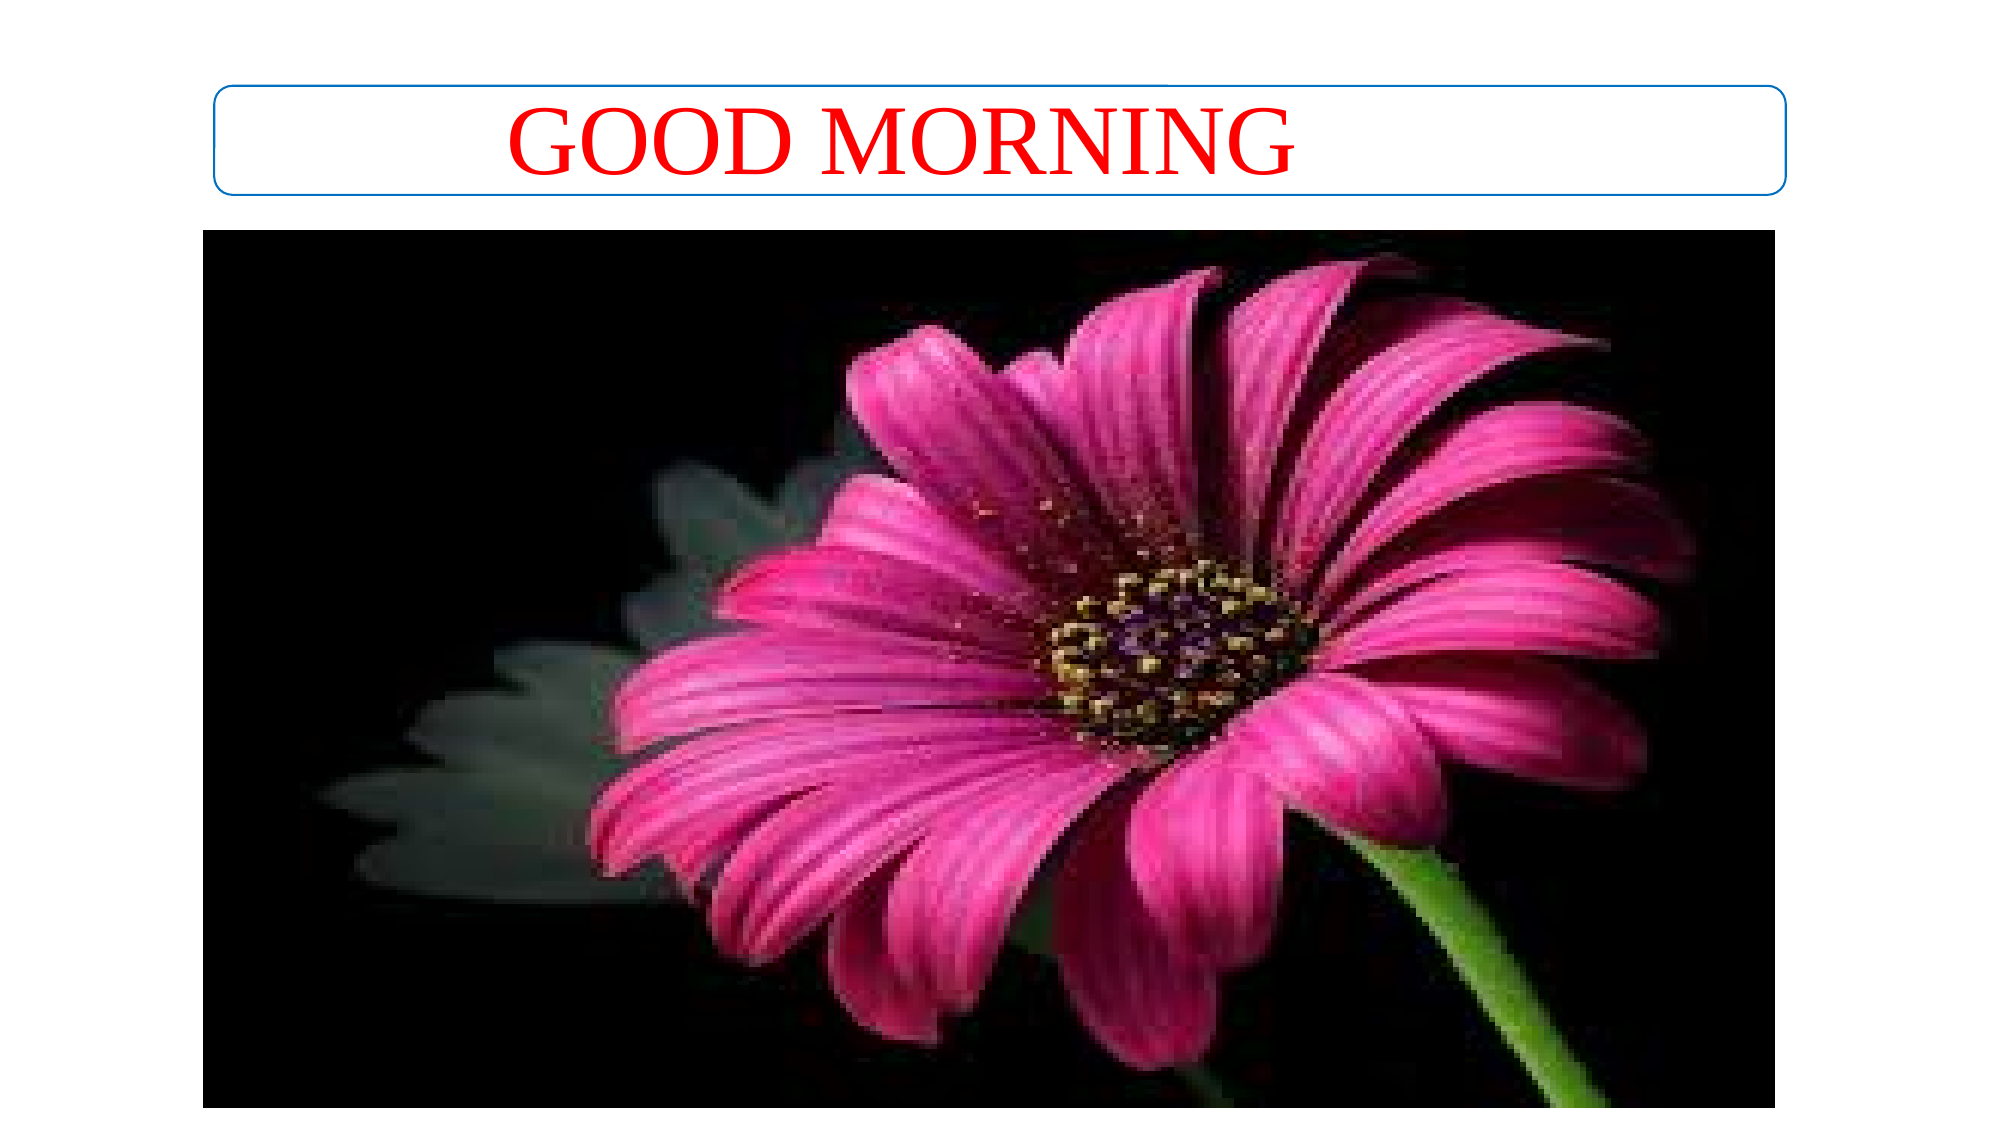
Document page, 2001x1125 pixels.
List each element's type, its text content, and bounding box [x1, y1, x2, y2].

picture [203, 230, 1775, 1108]
text_box [213, 84, 1787, 196]
text_box GOOD MORNING [491, 66, 1853, 202]
